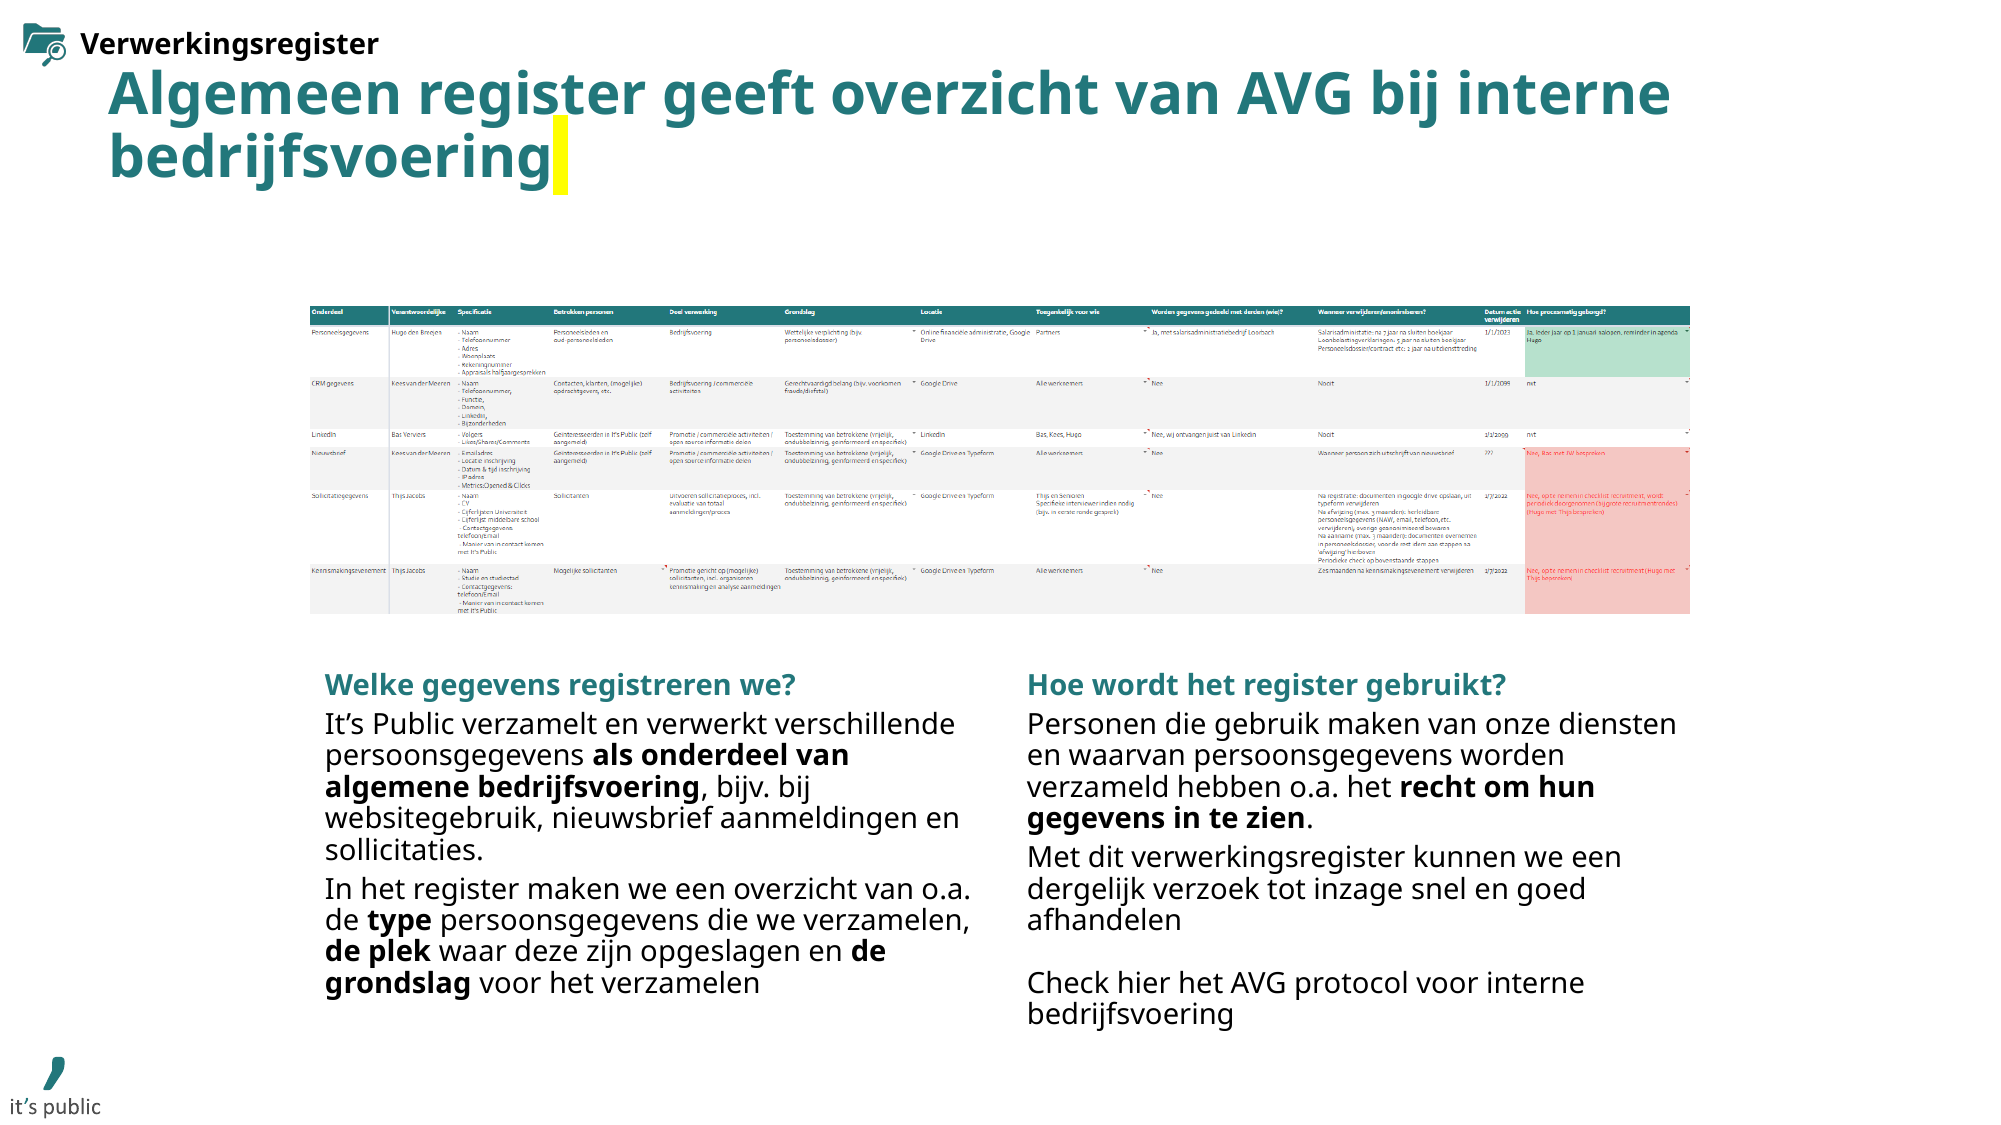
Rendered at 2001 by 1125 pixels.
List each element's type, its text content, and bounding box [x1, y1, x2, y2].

text_box Hoe wordt het register gebruikt? Personen die gebruik maken van onze diensten en waarvan persoonsgegevens worden verzameld hebben o.a. het recht om hun gegevens in te zien. Met dit verwerkingsregister kunnen we een dergelijk verzoek tot inzage snel en goed afhandelen Check hier het AVG protocol voor interne bedrijfsvoering [1015, 658, 1721, 986]
text_box Verwerkingsregister [65, 22, 629, 82]
text_box Welke gegevens registreren we? It’s Public verzamelt en verwerkt verschillende persoonsgegevens als onderdeel van algemene bedrijfsvoering, bijv. bij websitegebruik, nieuwsbrief aanmeldingen en sollicitaties. In het register maken we een overzicht van o.a. de type persoonsgegevens die we verzamelen, de plek waar deze zijn opgeslagen en de grondslag voor het verzamelen [313, 658, 985, 986]
title Algemeen register geeft overzicht van AVG bij interne bedrijfsvoering [108, 63, 1892, 191]
picture [310, 306, 1690, 614]
picture [14, 12, 74, 72]
